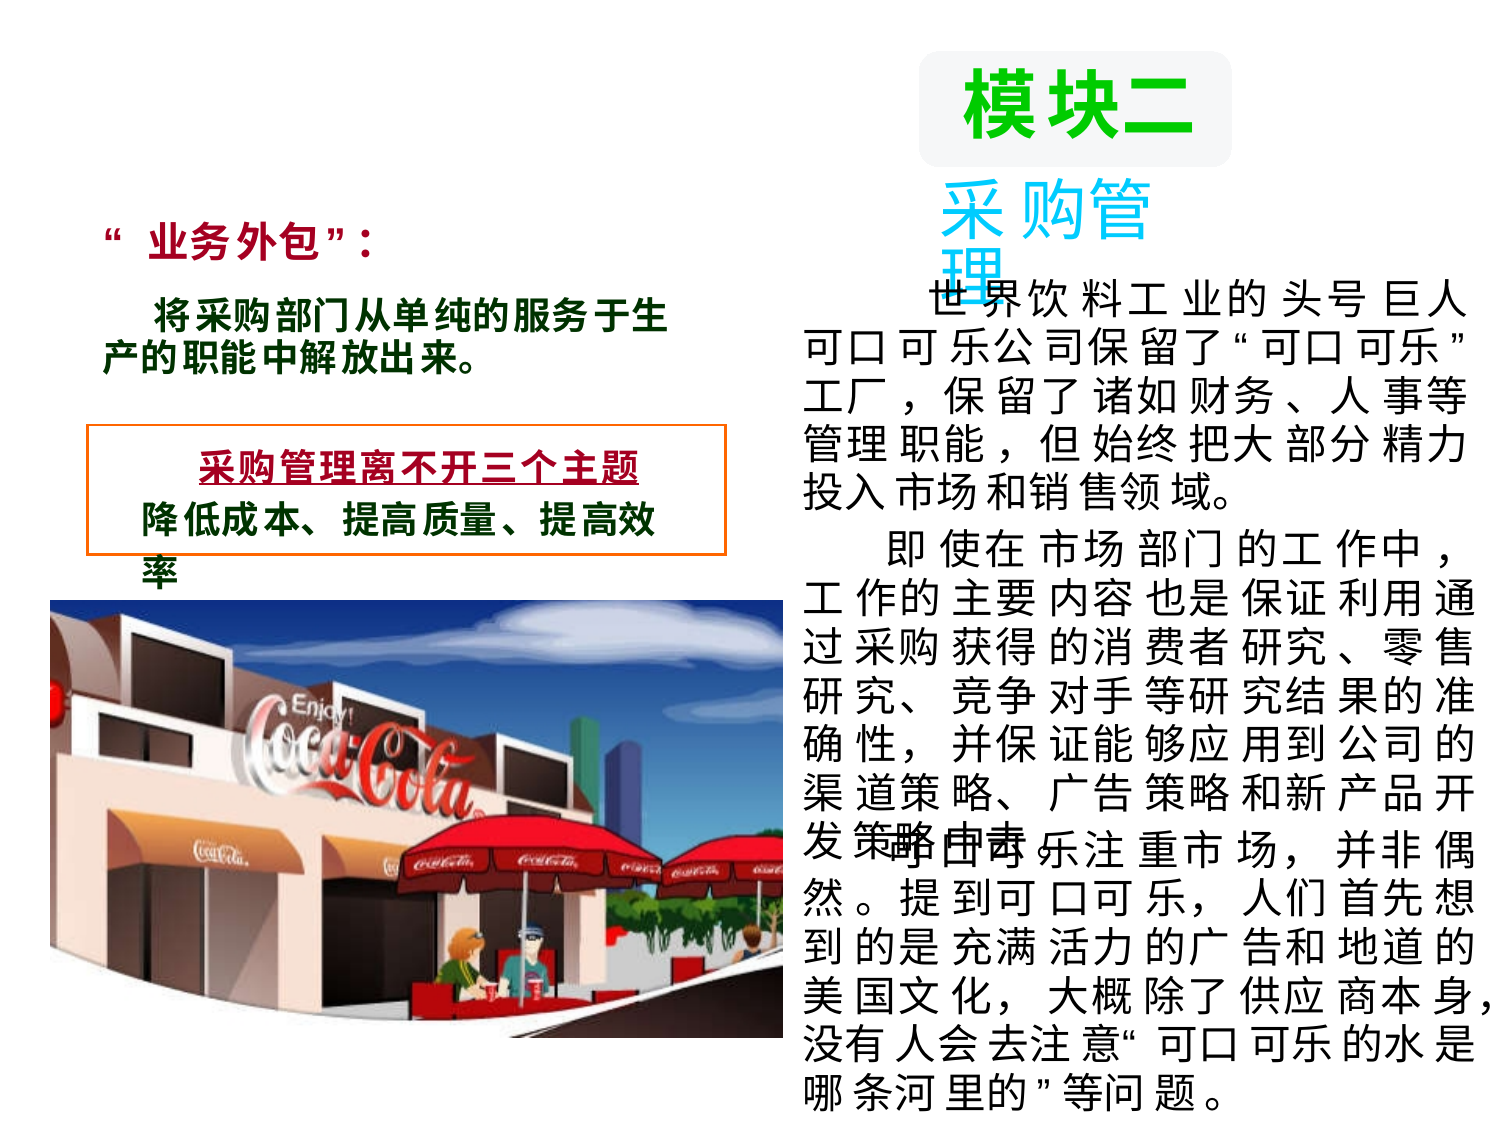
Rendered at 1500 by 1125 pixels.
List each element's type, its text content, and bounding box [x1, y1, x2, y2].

text_box 将采购部门从单纯的服务于生产的职能中解放出来。 [102, 295, 689, 386]
text_box [86, 424, 727, 556]
picture [49, 599, 783, 1038]
text_box 采购管理 [939, 181, 1213, 274]
text_box 即使在市场部门的工作中，工作的主要内容也是保证利用通过采购获得的消费者研究、零售研究、竞争对手等研究结果的准确性，并保证能够应用到公司的渠道策略、广告策略和新产品开发策略中去。 [802, 524, 1477, 824]
text_box 世界饮料工业的头号巨人可口可乐公司保留了“可口可乐”工厂，保留了诸如财务、人事等管理职能，但始终把大部分精力投入市场和销售领域。 [802, 274, 1477, 524]
text_box [919, 51, 1232, 167]
text_box 采 购 管 理 离 不 开 三 个 主 题降低成本、提高质量、提高效率 [141, 435, 677, 598]
text_box 可口可乐注重市场，并非偶然。提到可口可乐，人们首先想到的是充满活力的广告和地道的美国文化，大概除了供应商本身，没有人会去注意“可口可乐的水是哪条河里的”等问题。 [802, 824, 1477, 1125]
text_box 模块二 [962, 72, 1199, 155]
text_box 情景一： 走进采购 [129, 65, 839, 239]
text_box “业务外包”： [102, 223, 412, 273]
